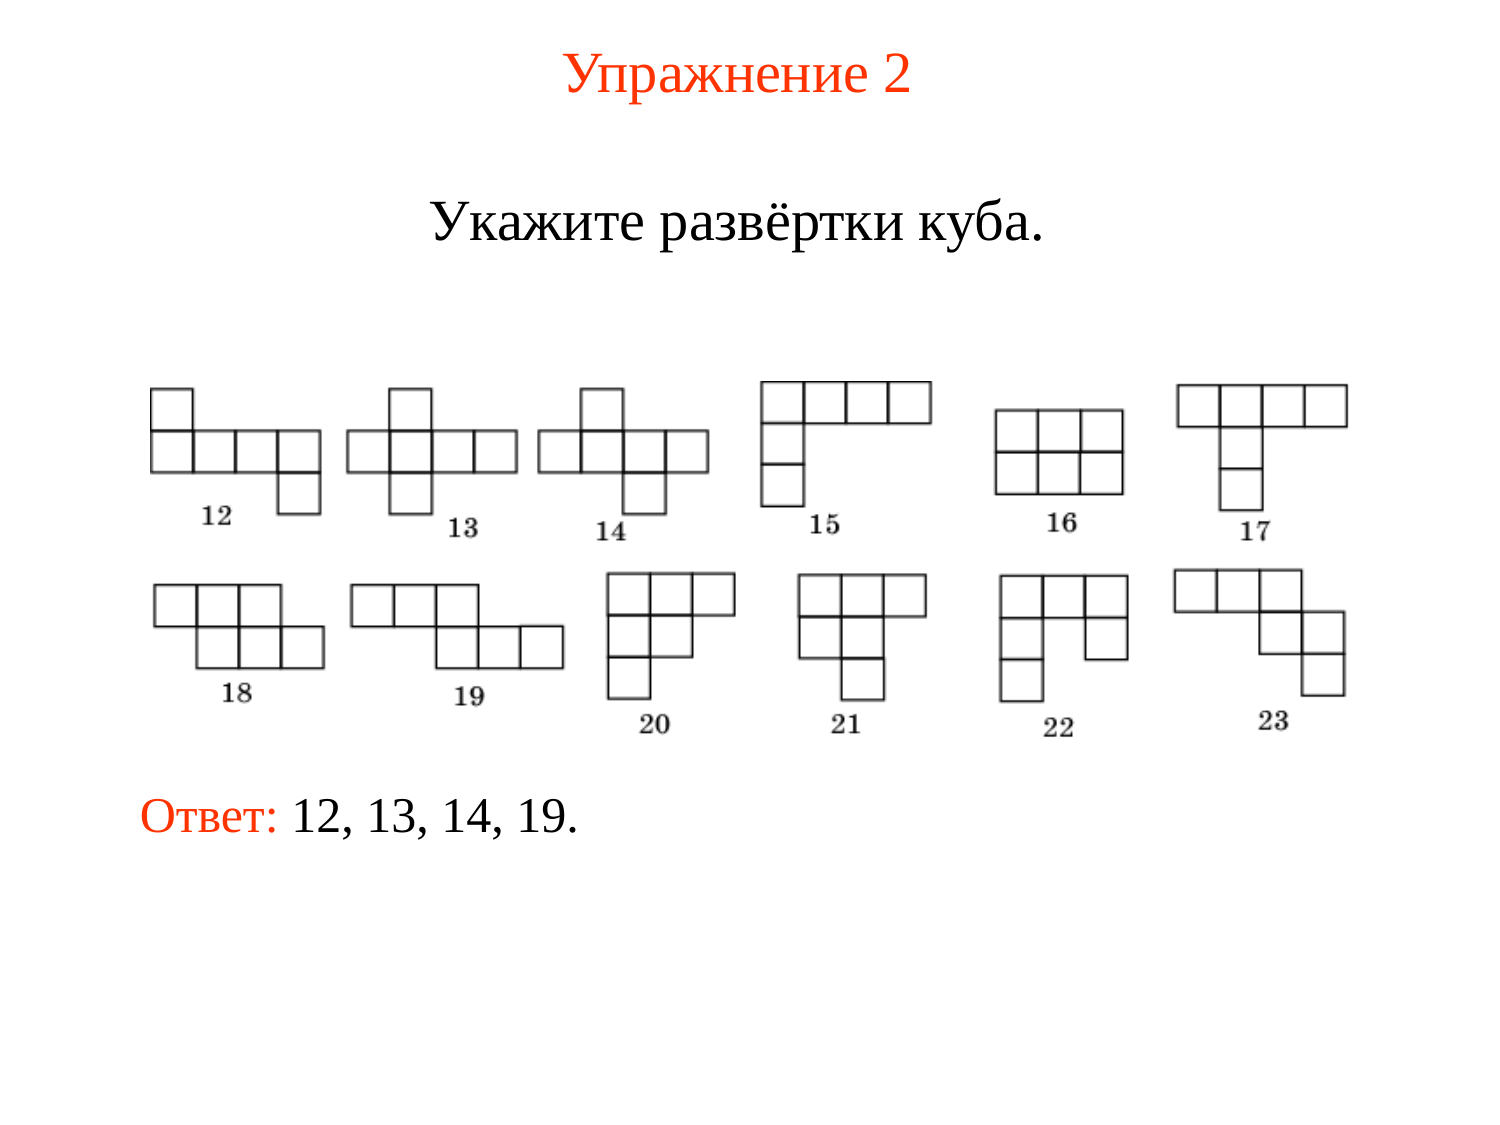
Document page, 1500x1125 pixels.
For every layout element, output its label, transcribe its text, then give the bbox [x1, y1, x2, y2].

title Упражнение 2 [99, 24, 1375, 113]
picture [149, 381, 1350, 744]
text_box Ответ: 12, 13, 14, 19. [125, 774, 1425, 850]
text_box Укажите развёртки куба. [125, 174, 1363, 260]
